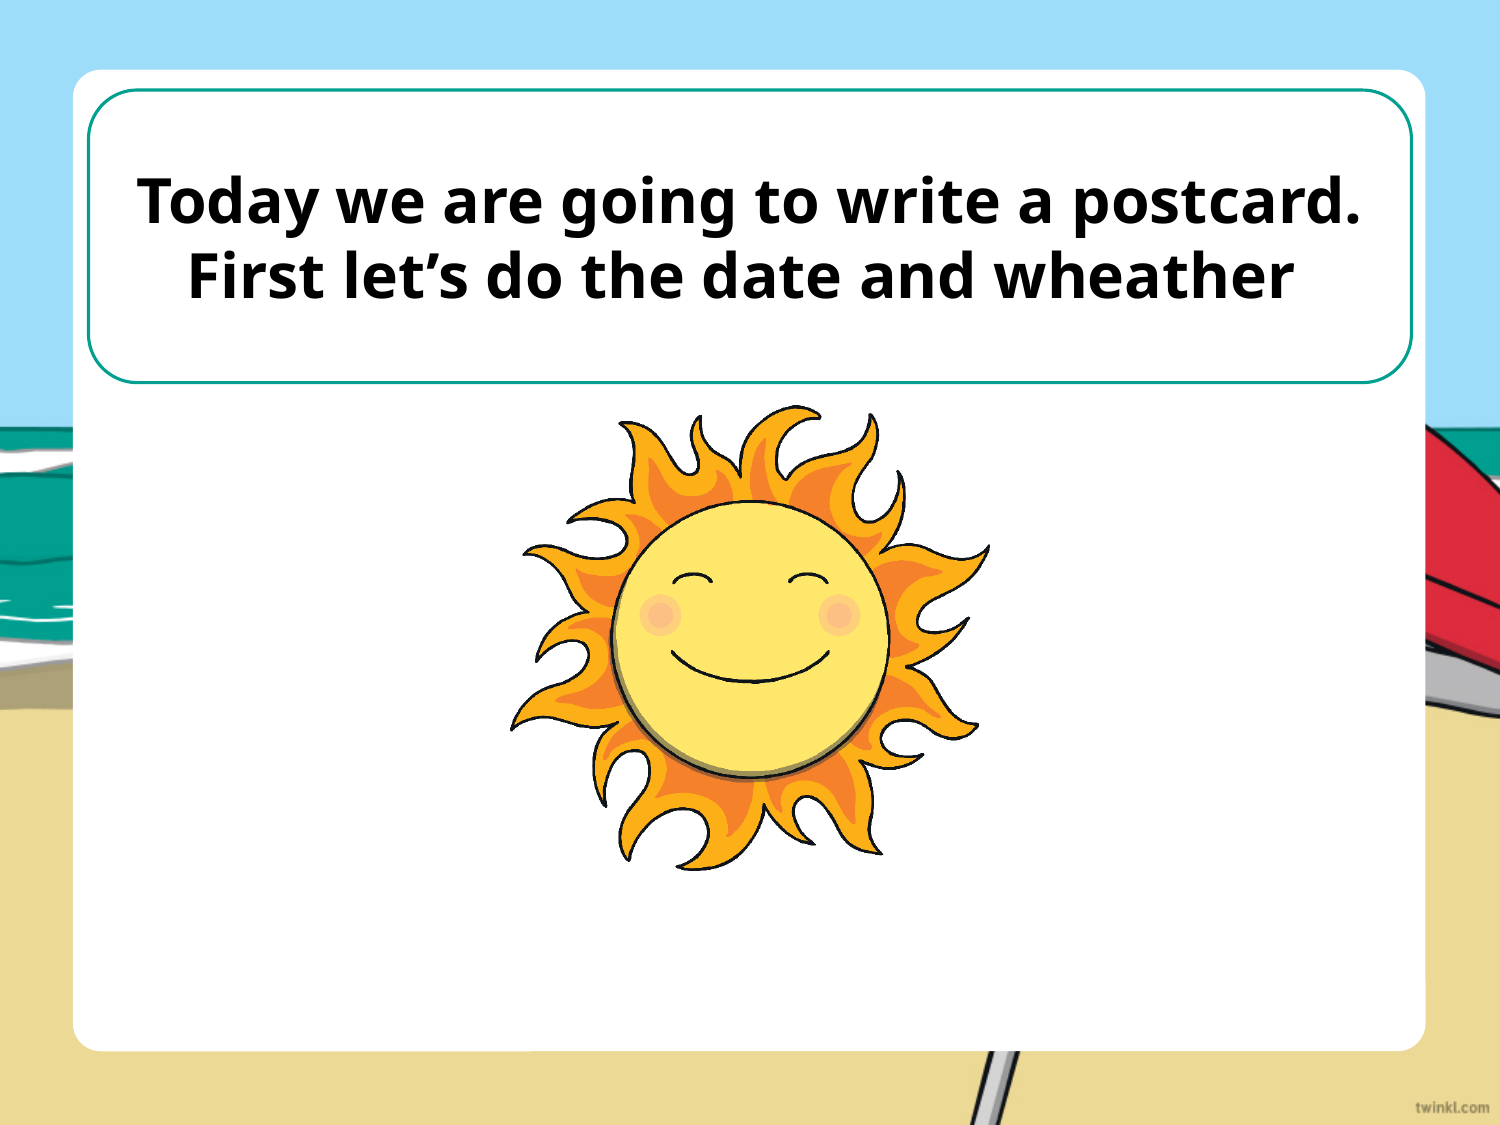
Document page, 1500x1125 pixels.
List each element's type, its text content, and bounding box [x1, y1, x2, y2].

text_box Today we are going to write a postcard. First let’s do the date and wheather [87, 88, 1413, 382]
text_box [123, 266, 1376, 912]
picture [0, 0, 1500, 1125]
